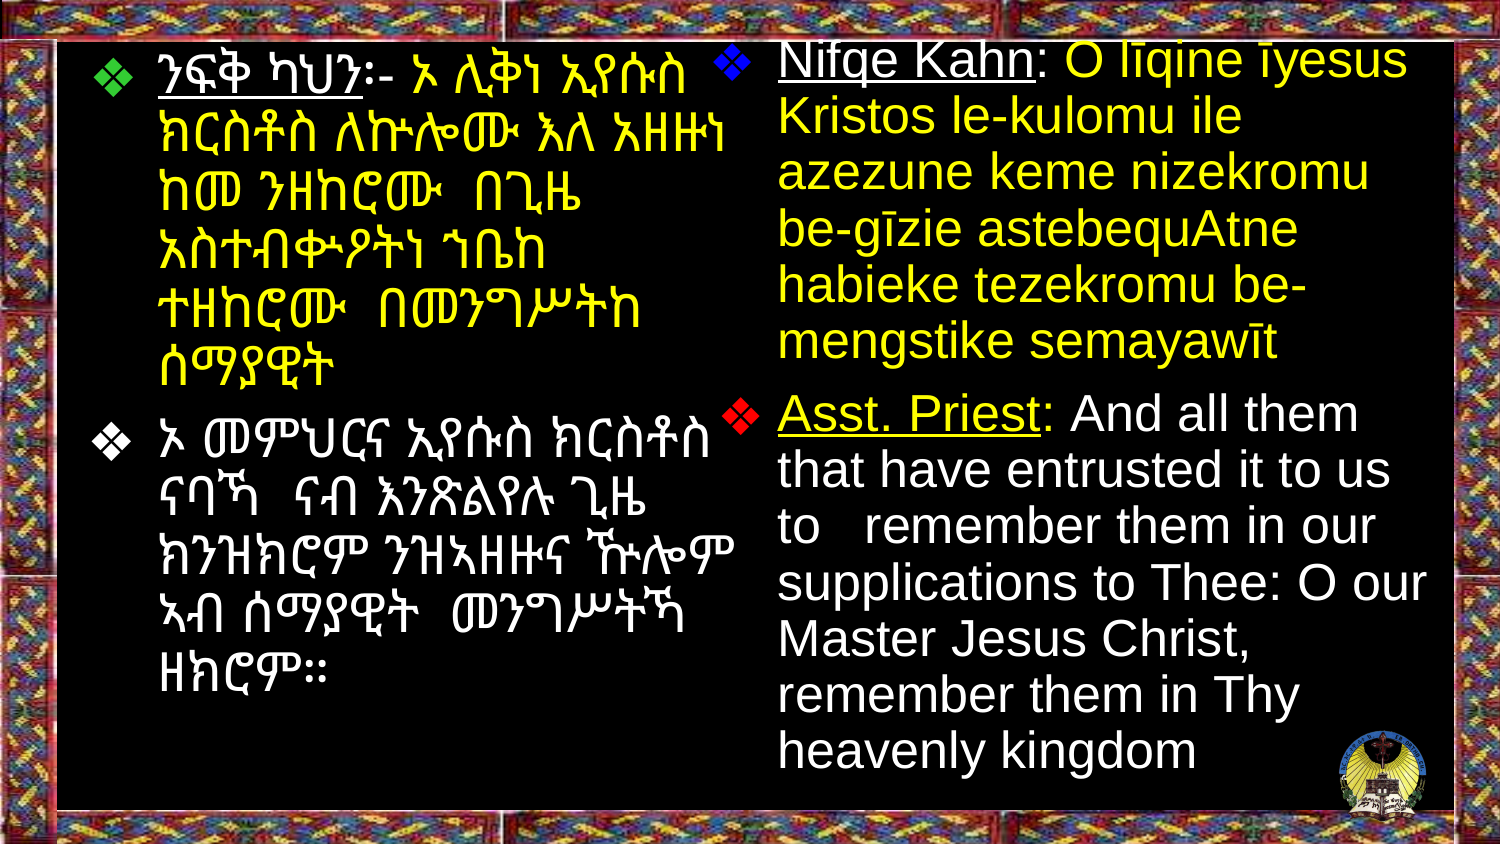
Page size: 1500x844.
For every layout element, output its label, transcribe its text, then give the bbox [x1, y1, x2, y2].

text_box Nifqe Kahn: O līqine īyesus Kristos le-kulomu ile azezune keme nizekromu be-gīzie astebequAtne habieke tezekromu be-mengstike semayawīt Asst. Priest: And all them that have entrusted it to us to remember them in our supplications to Thee: O our Master Jesus Christ, remember them in Thy heavenly kingdom [686, 17, 1460, 766]
list ንፍቅ ካህን፡- ኦ ሊቅነ ኢየሱስ ክርስቶስ ለኵሎሙ እለ አዘዙነ ከመ ንዘከሮሙ በጊዜ አስተብቍዖትነ ኀቤከ ተዘከሮሙ በመንግሥትከ ሰማያዊት ኦ መምህርና ኢየሱስ ክርስቶስ ናባኻ ናብ እንጽልየሉ ጊዜ ክንዝክሮም ንዝኣዘዙና ዅሎም ኣብ ሰማያዊት መንግሥትኻ ዘክሮም። [66, 38, 767, 812]
text_box 25 [1074, 766, 1333, 797]
picture [0, 0, 1500, 844]
